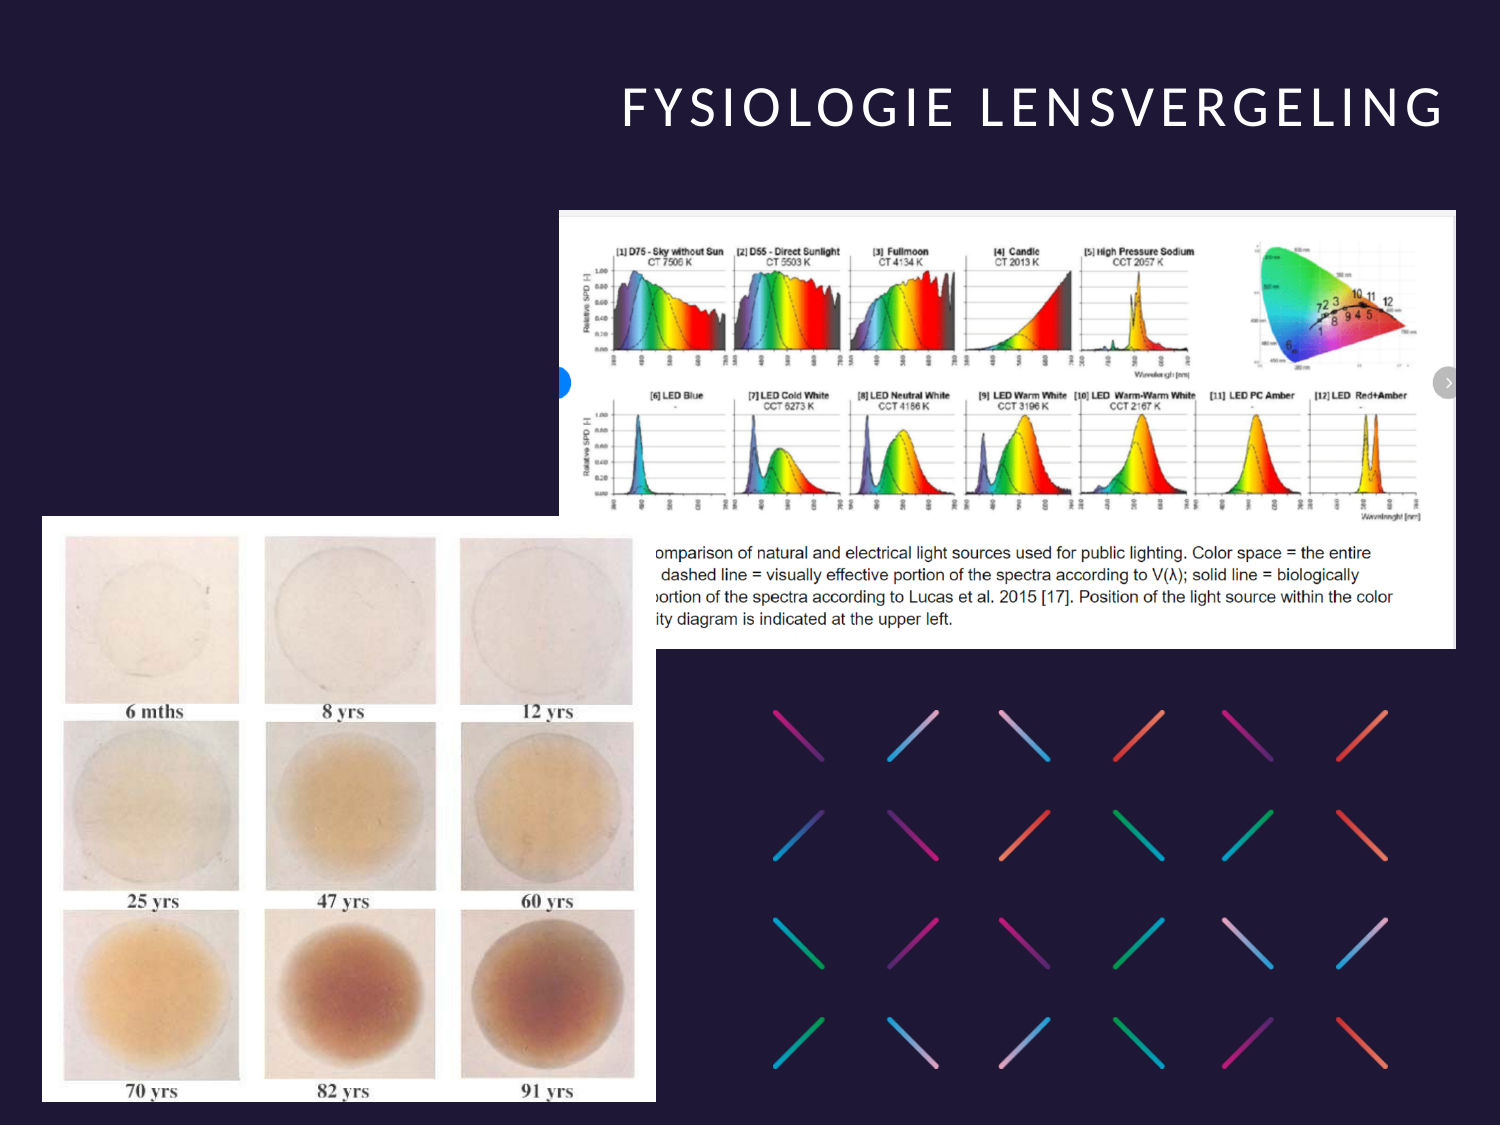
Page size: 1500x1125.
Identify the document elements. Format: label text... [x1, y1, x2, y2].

picture [42, 210, 1457, 1102]
title FYSIOLOGIE LENSVERGELING [478, 56, 1459, 149]
picture [773, 709, 1389, 1069]
